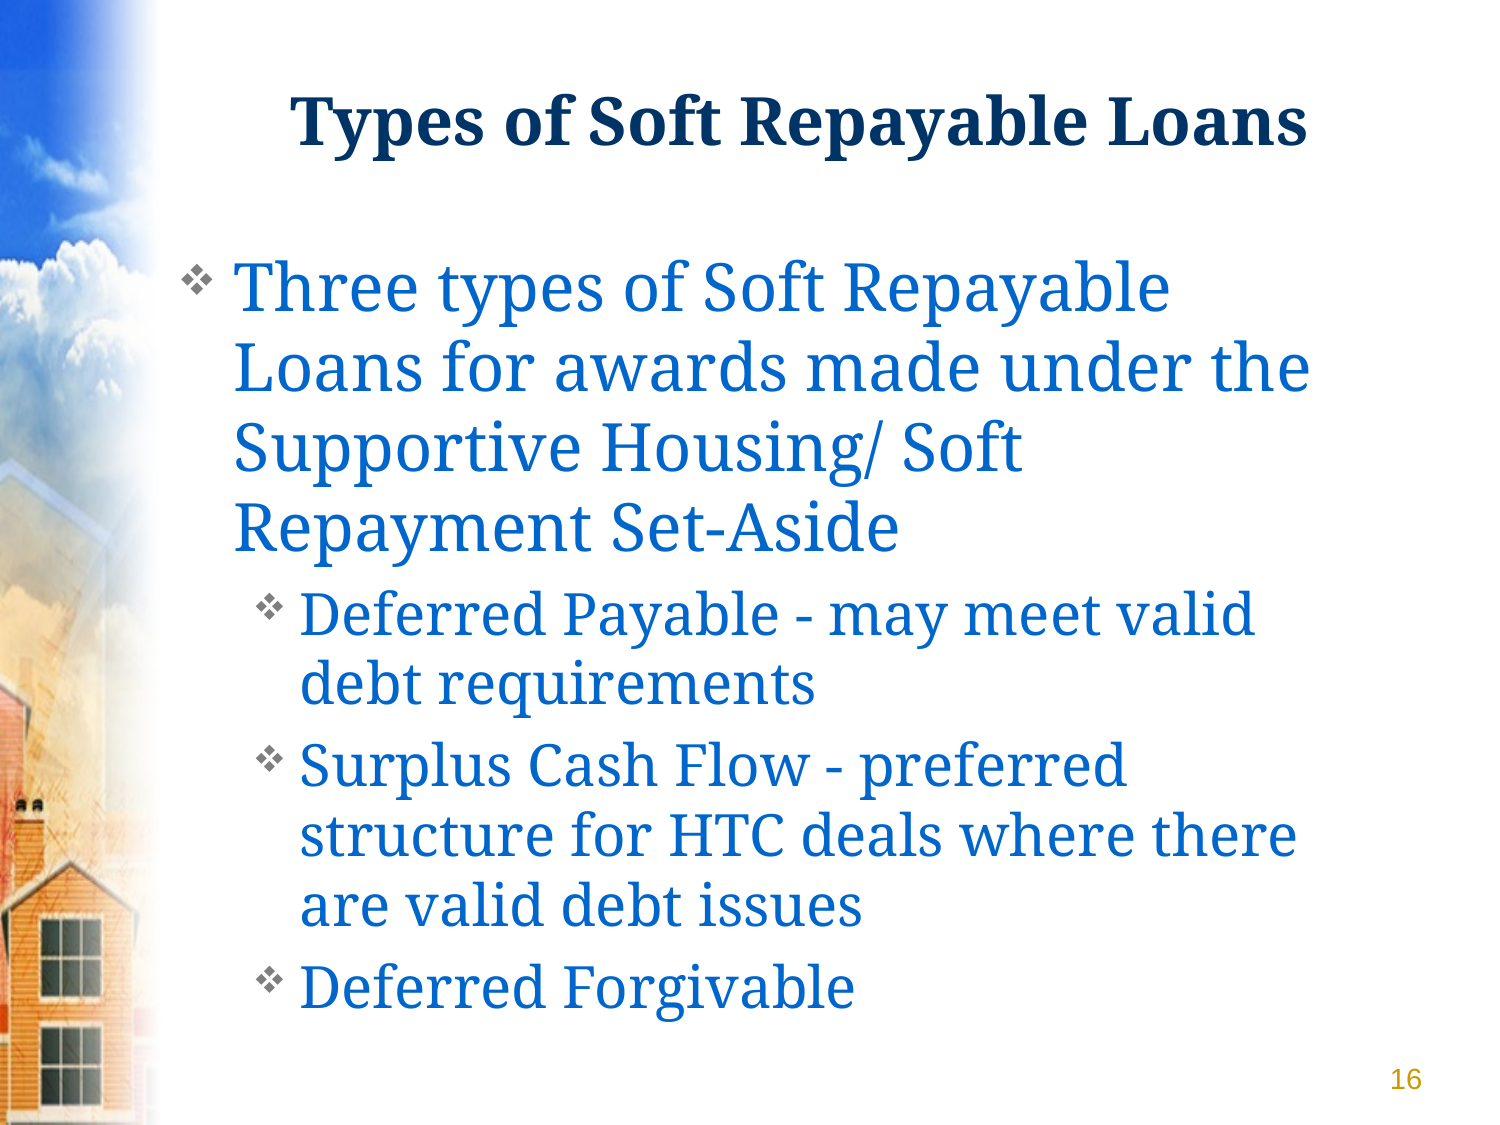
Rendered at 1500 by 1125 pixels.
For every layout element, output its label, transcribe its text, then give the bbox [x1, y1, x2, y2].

list Three types of Soft Repayable Loans for awards made under the Supportive Housing/ Soft Repayment Set-Aside Deferred Payable - may meet valid debt requirements Surplus Cash Flow - preferred structure for HTC deals where there are valid debt issues Deferred Forgivable [162, 237, 1376, 1038]
title Types of Soft Repayable Loans [162, 24, 1438, 213]
picture [0, 0, 163, 1125]
slide_number 16 [1087, 1049, 1438, 1103]
